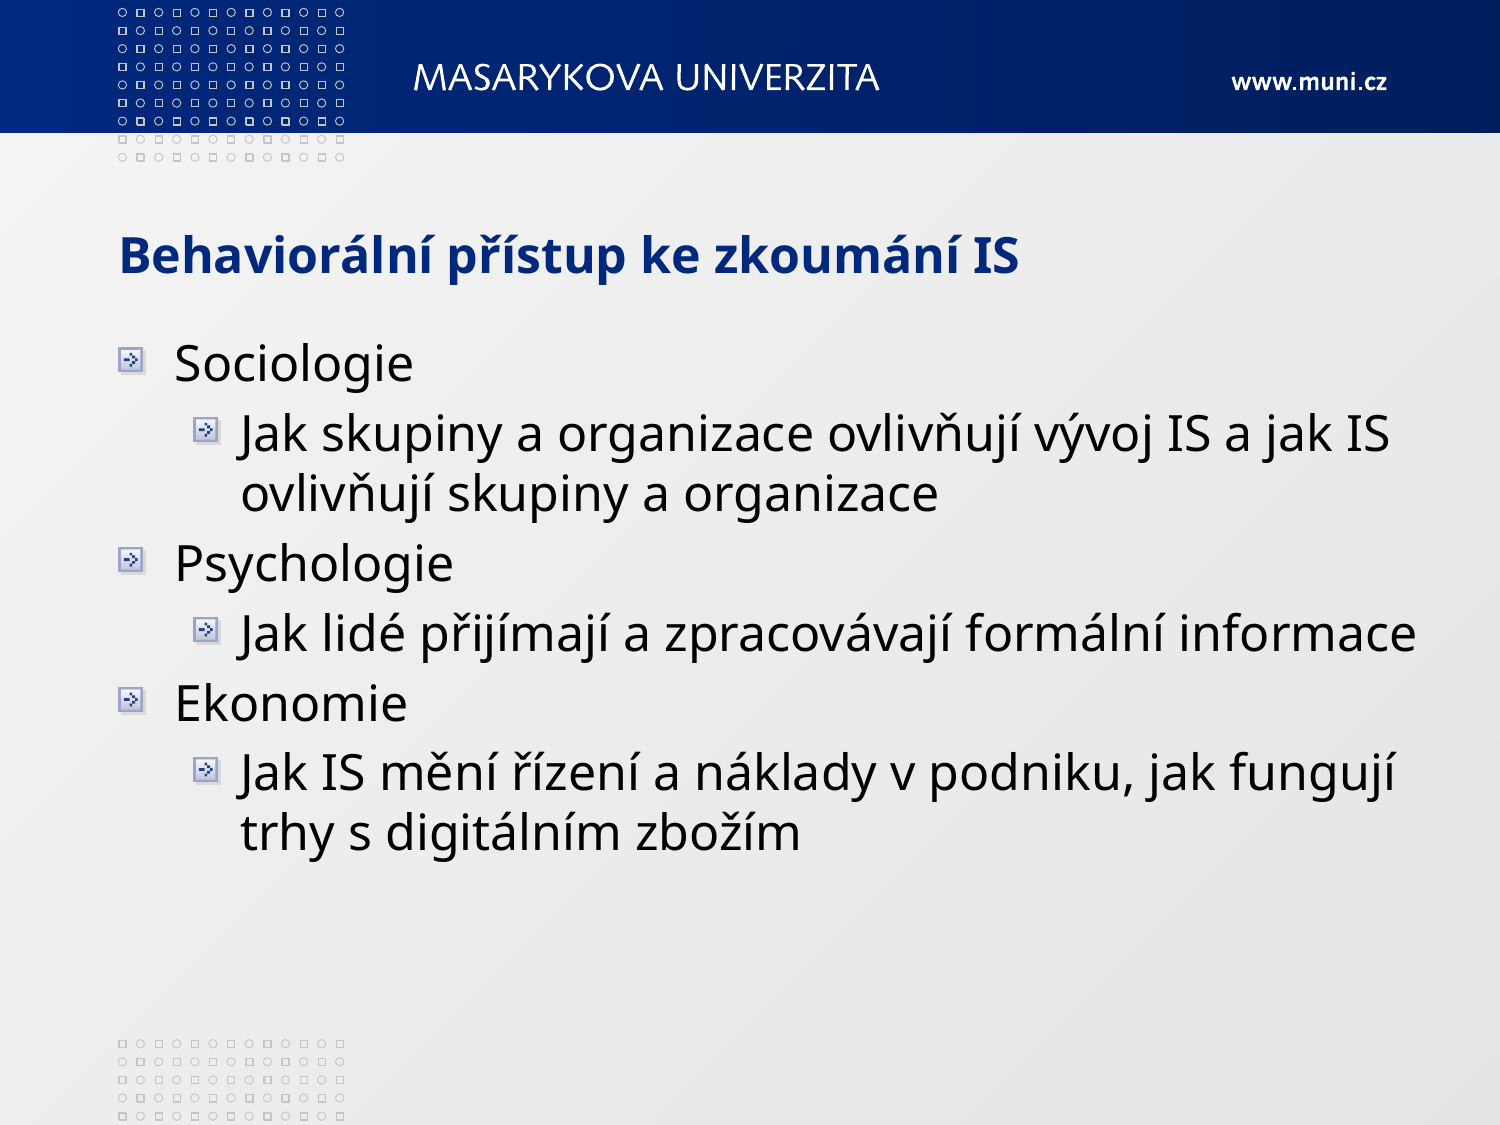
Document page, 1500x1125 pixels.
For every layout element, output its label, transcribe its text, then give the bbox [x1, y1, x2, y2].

list Sociologie Jak skupiny a organizace ovlivňují vývoj IS a jak IS ovlivňují skupiny a organizace Psychologie Jak lidé přijímají a zpracovávají formální informace Ekonomie Jak IS mění řízení a náklady v podniku, jak fungují trhy s digitálním zbožím [117, 330, 1470, 1007]
title Behaviorální přístup ke zkoumání IS [117, 184, 1403, 292]
